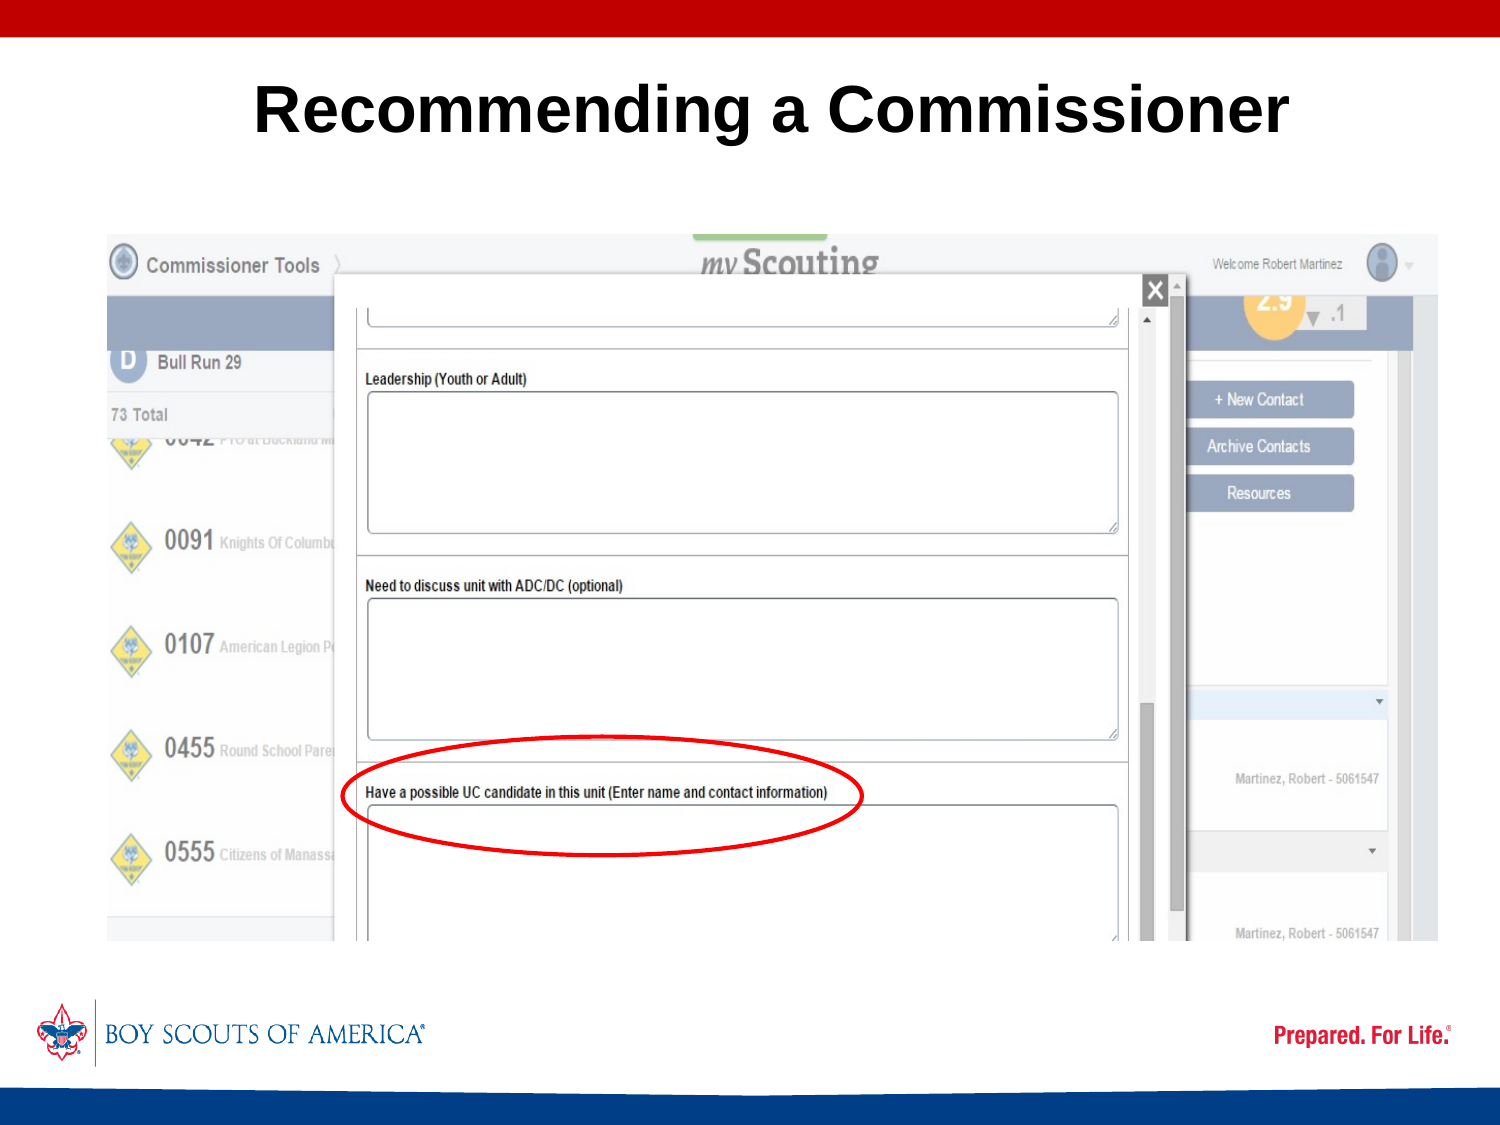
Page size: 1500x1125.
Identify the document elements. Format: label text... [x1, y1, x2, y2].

text_box Recommending a Commissioner [162, 58, 1383, 153]
picture [37, 999, 425, 1067]
picture [107, 234, 1438, 941]
